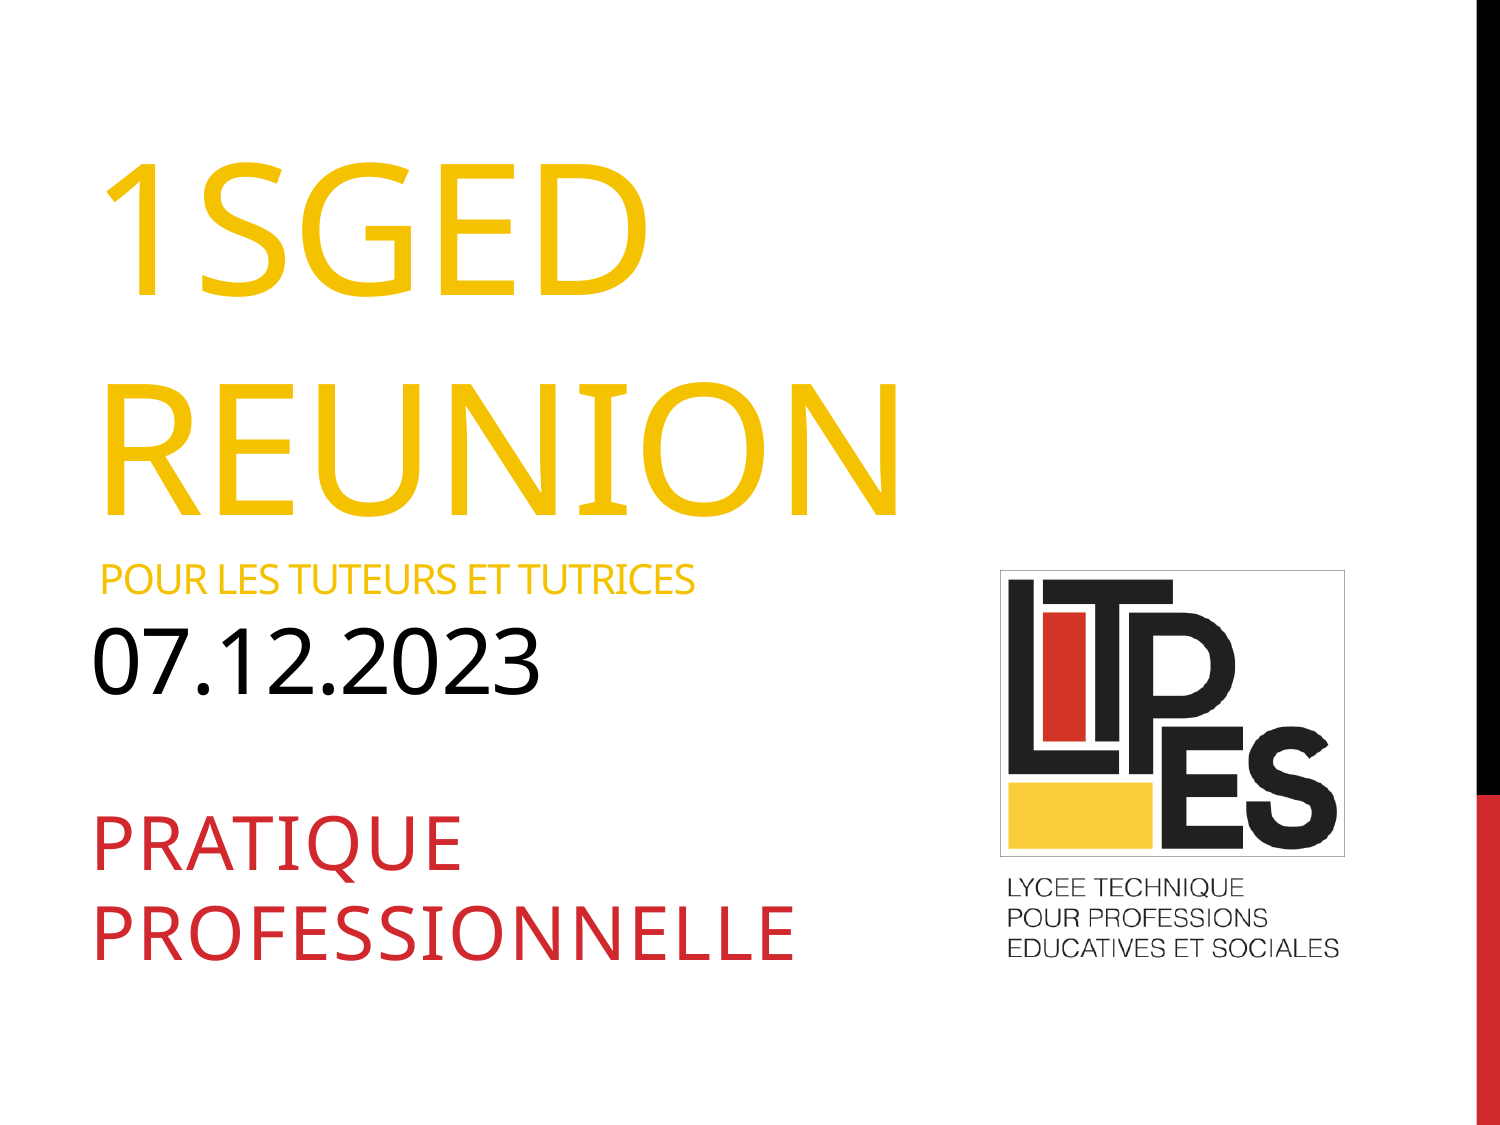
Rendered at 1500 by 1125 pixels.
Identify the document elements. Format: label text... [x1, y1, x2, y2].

picture [995, 561, 1351, 965]
subtitle PRATIQUE PROFESSIONNELLE [75, 787, 993, 938]
title 1SGED reunioN POUR LES Tuteurs et tutrices 07.12.2023 [75, 37, 1350, 787]
